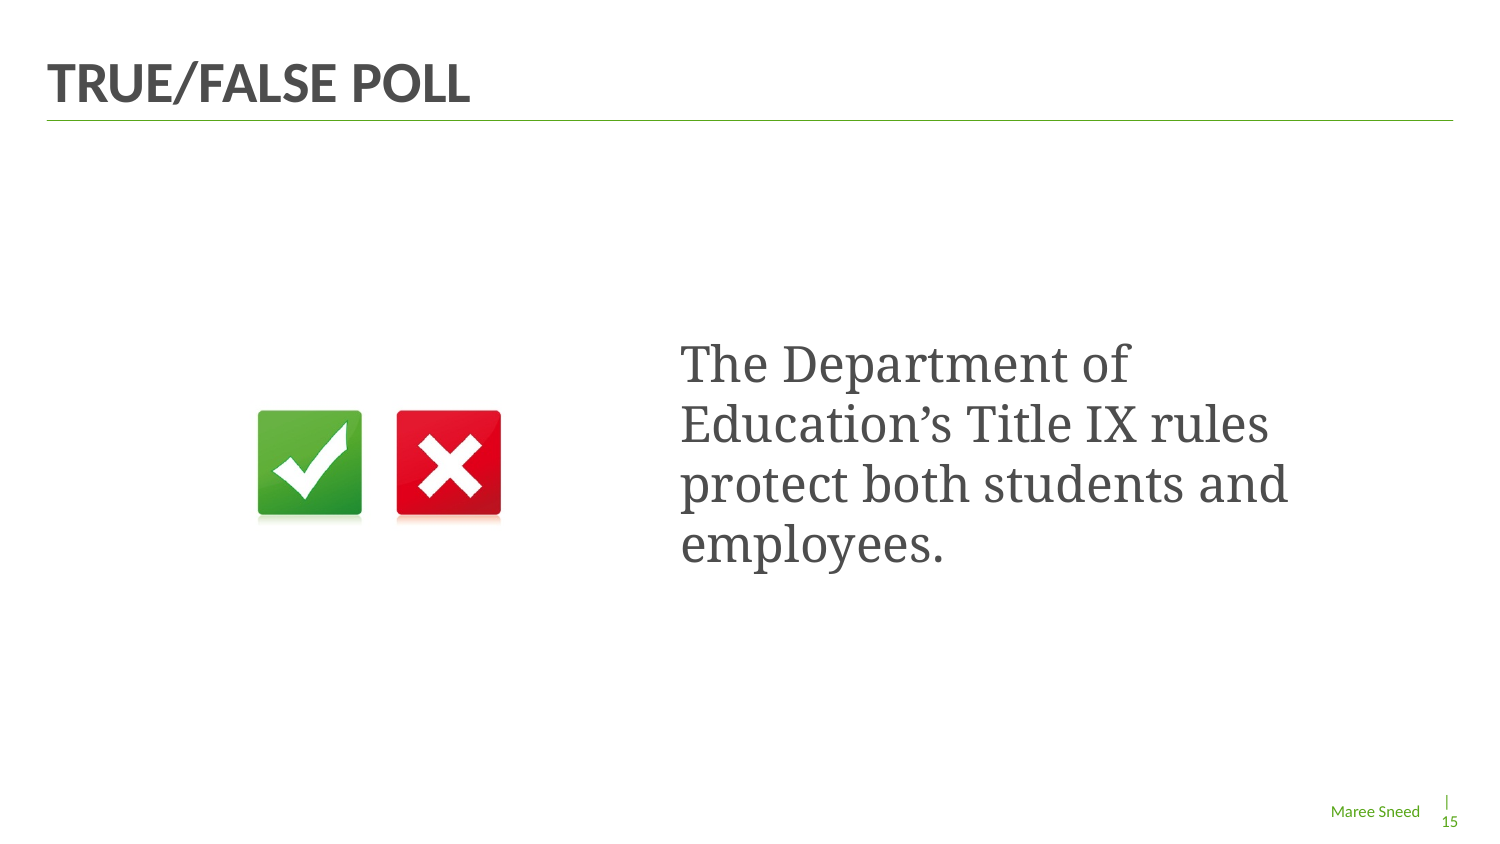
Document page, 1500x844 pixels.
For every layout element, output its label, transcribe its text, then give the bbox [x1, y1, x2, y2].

list The Department of Education’s Title IX rules protect both students and employees. [679, 148, 1392, 796]
slide_number | 15 [1426, 793, 1474, 829]
picture [216, 355, 543, 566]
footer Maree Sneed [945, 793, 1421, 829]
title TRUE/FALSE POLL [46, 46, 1454, 121]
